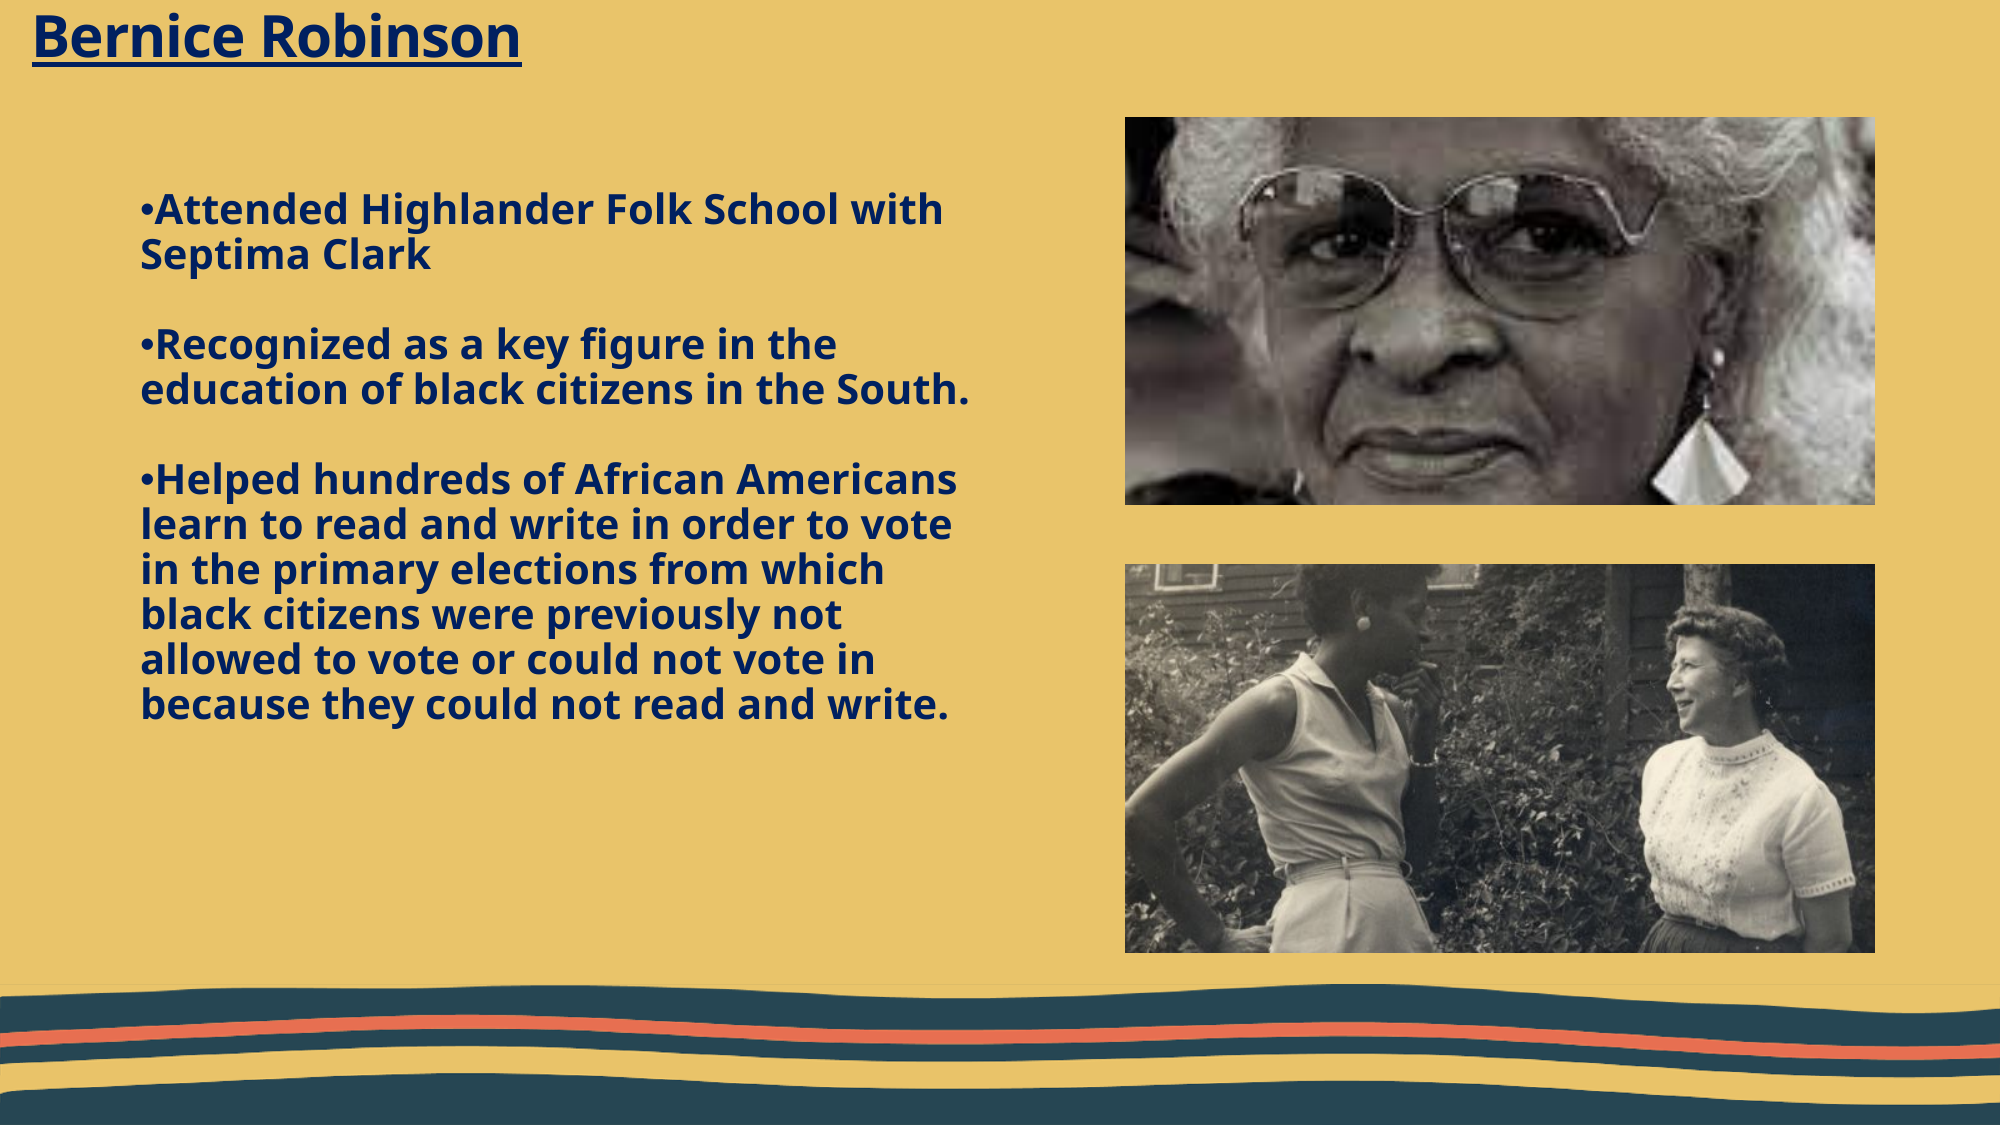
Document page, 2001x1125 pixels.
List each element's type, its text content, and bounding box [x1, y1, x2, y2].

list Attended Highlander Folk School with Septima Clark Recognized as a key figure in the education of black citizens in the South. Helped hundreds of African Americans learn to read and write in order to vote in the primary elections from which black citizens were previously not allowed to vote or could not vote in because they could not read and write. [125, 181, 1000, 719]
picture [0, 984, 2000, 1125]
picture [1124, 564, 1875, 953]
text_box Bernice Robinson [16, 0, 621, 108]
picture [1124, 117, 1875, 505]
